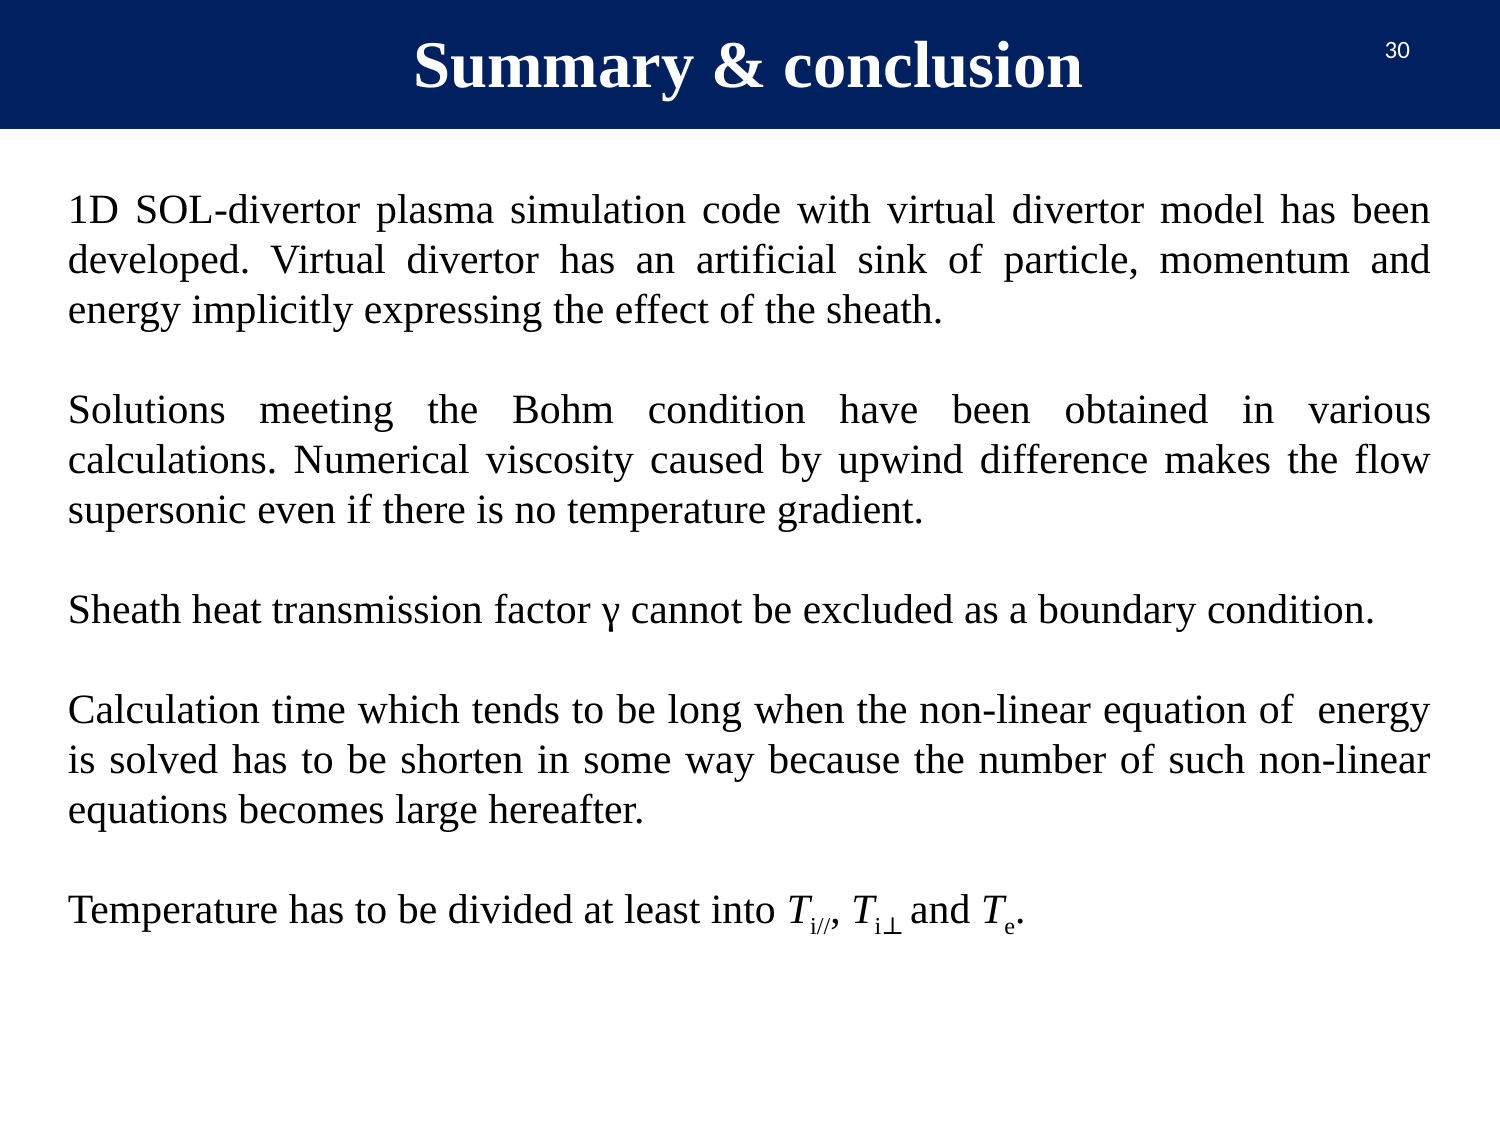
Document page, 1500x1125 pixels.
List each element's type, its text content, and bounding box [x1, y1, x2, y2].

text_box Summary & conclusion [398, 13, 1100, 108]
text_box 1D SOL-divertor plasma simulation code with virtual divertor model has been developed. Virtual divertor has an artificial sink of particle, momentum and energy implicitly expressing the effect of the sheath. Solutions meeting the Bohm condition have been obtained in various calculations. Numerical viscosity caused by upwind difference makes the flow supersonic even if there is no temperature gradient. Sheath heat transmission factor γ cannot be excluded as a boundary condition. Calculation time which tends to be long when the non-linear equation of energy is solved has to be shorten in some way because the number of such non-linear equations becomes large hereafter. Temperature has to be divided at least into Ti//, Ti⊥ and Te. [53, 174, 1447, 947]
text_box [0, 0, 1500, 131]
slide_number 30 [1074, 19, 1425, 79]
